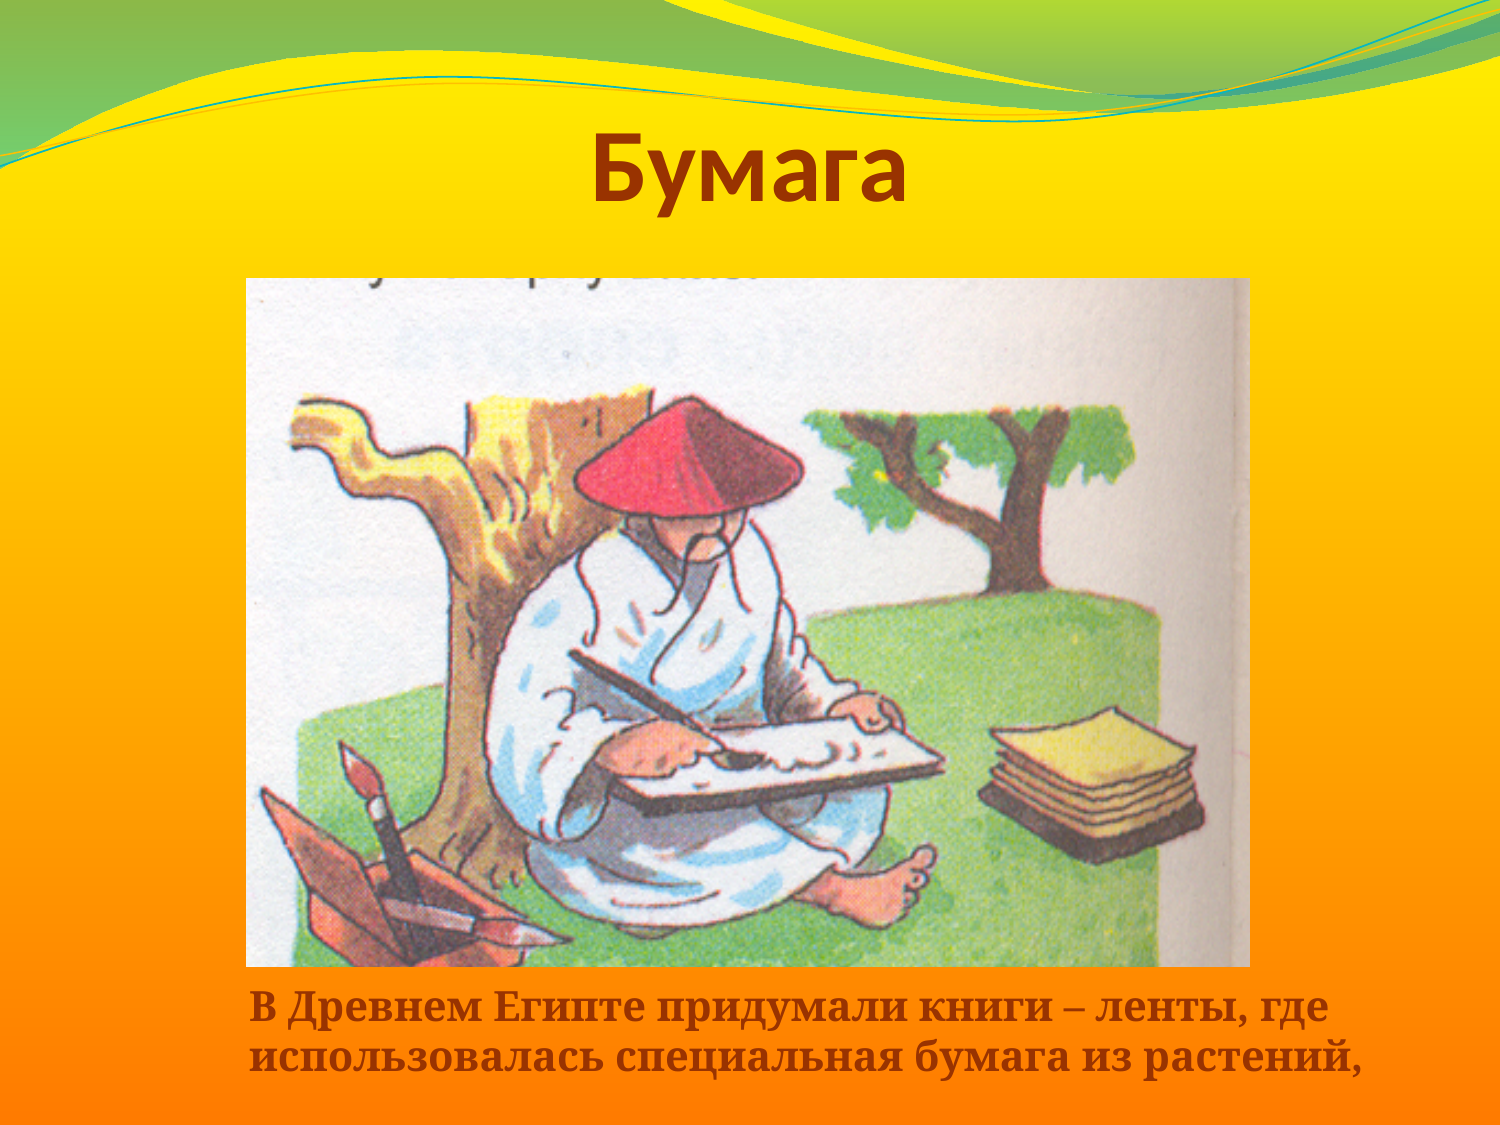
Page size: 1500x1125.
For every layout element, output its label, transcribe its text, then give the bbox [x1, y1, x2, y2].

title Бумага [75, 82, 1425, 223]
text_box В Древнем Египте придумали книги – ленты, где использовалась специальная бумага из растений, [234, 972, 1418, 1088]
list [245, 278, 1251, 967]
